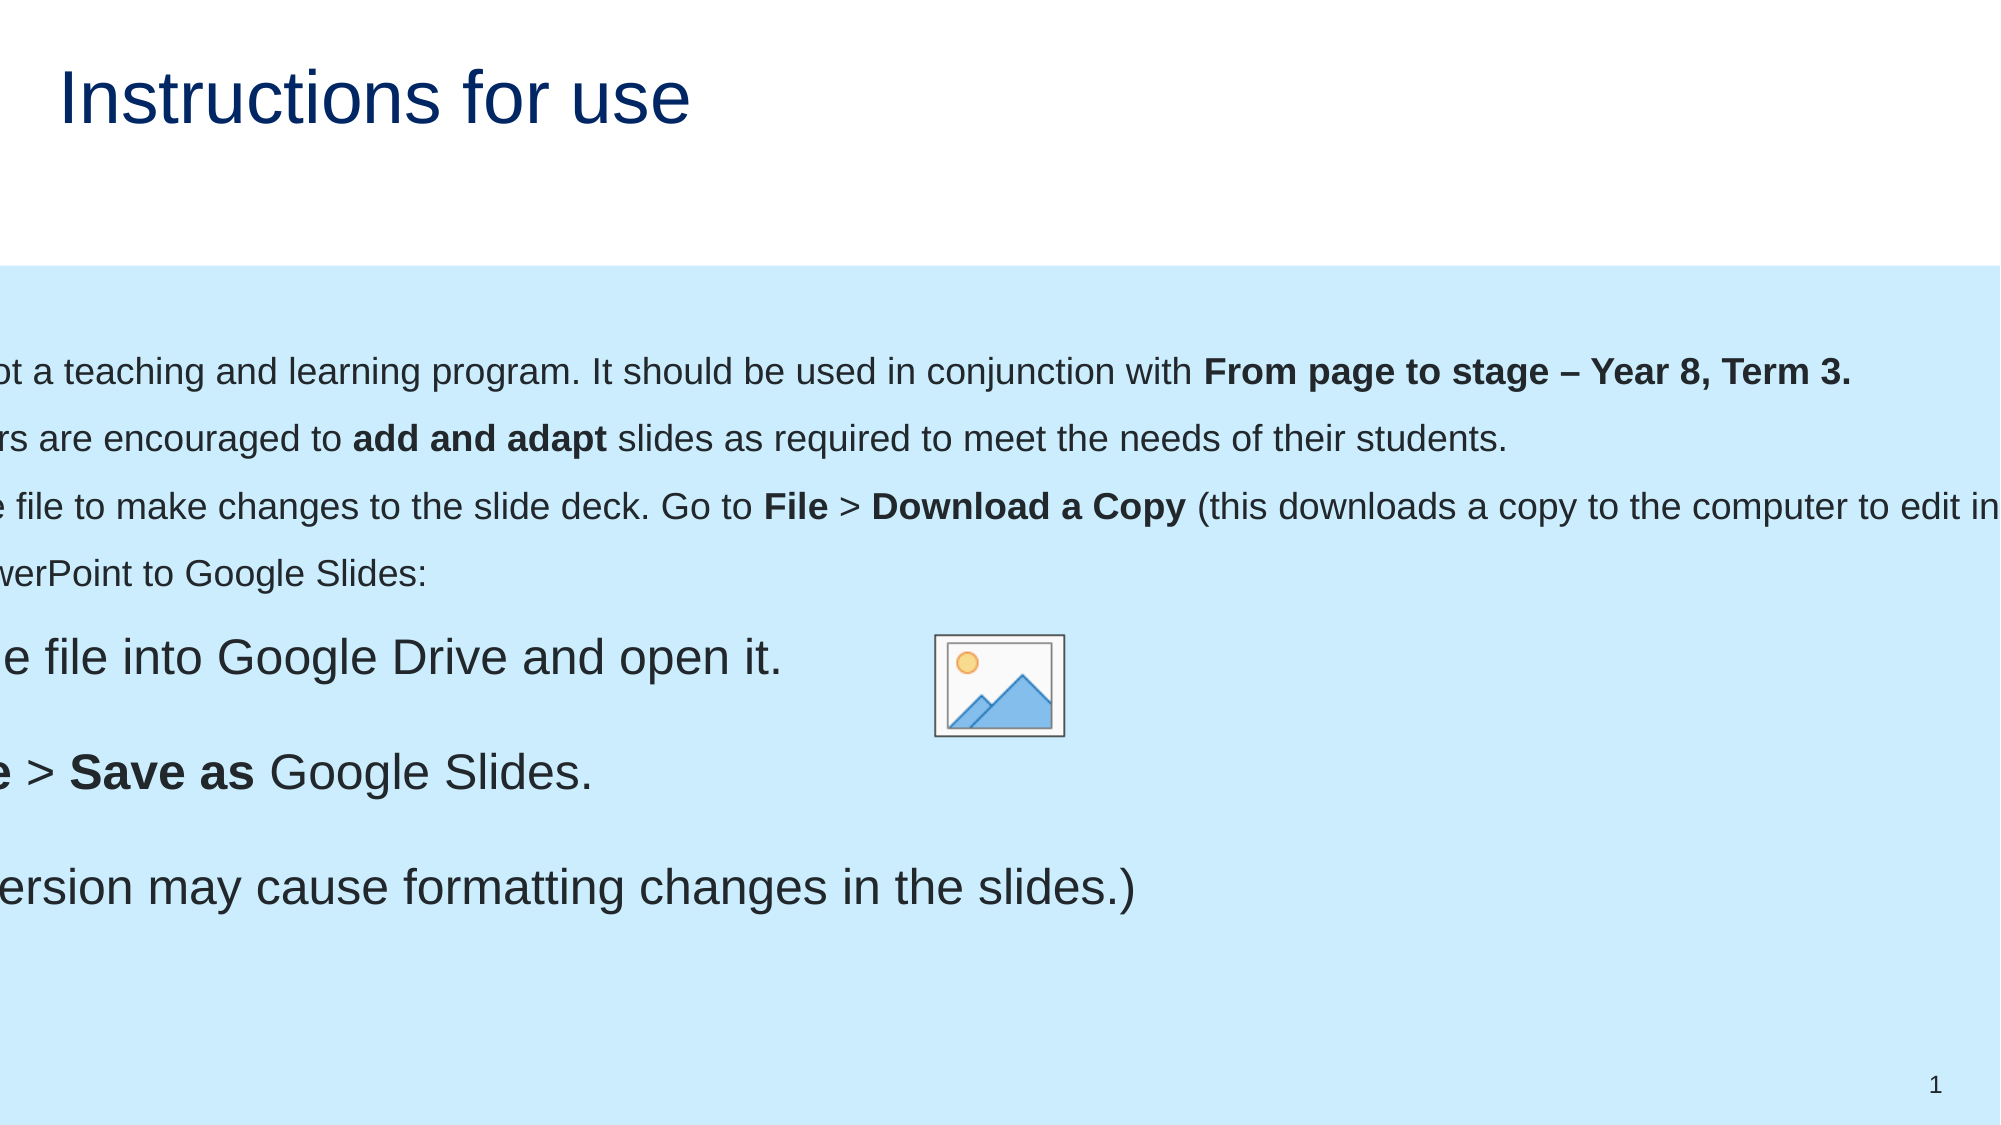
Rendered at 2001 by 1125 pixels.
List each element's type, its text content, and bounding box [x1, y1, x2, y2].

title Instructions for use [59, 59, 1743, 145]
picture [57, 316, 1942, 1055]
slide_number 1 [1824, 1068, 1943, 1099]
